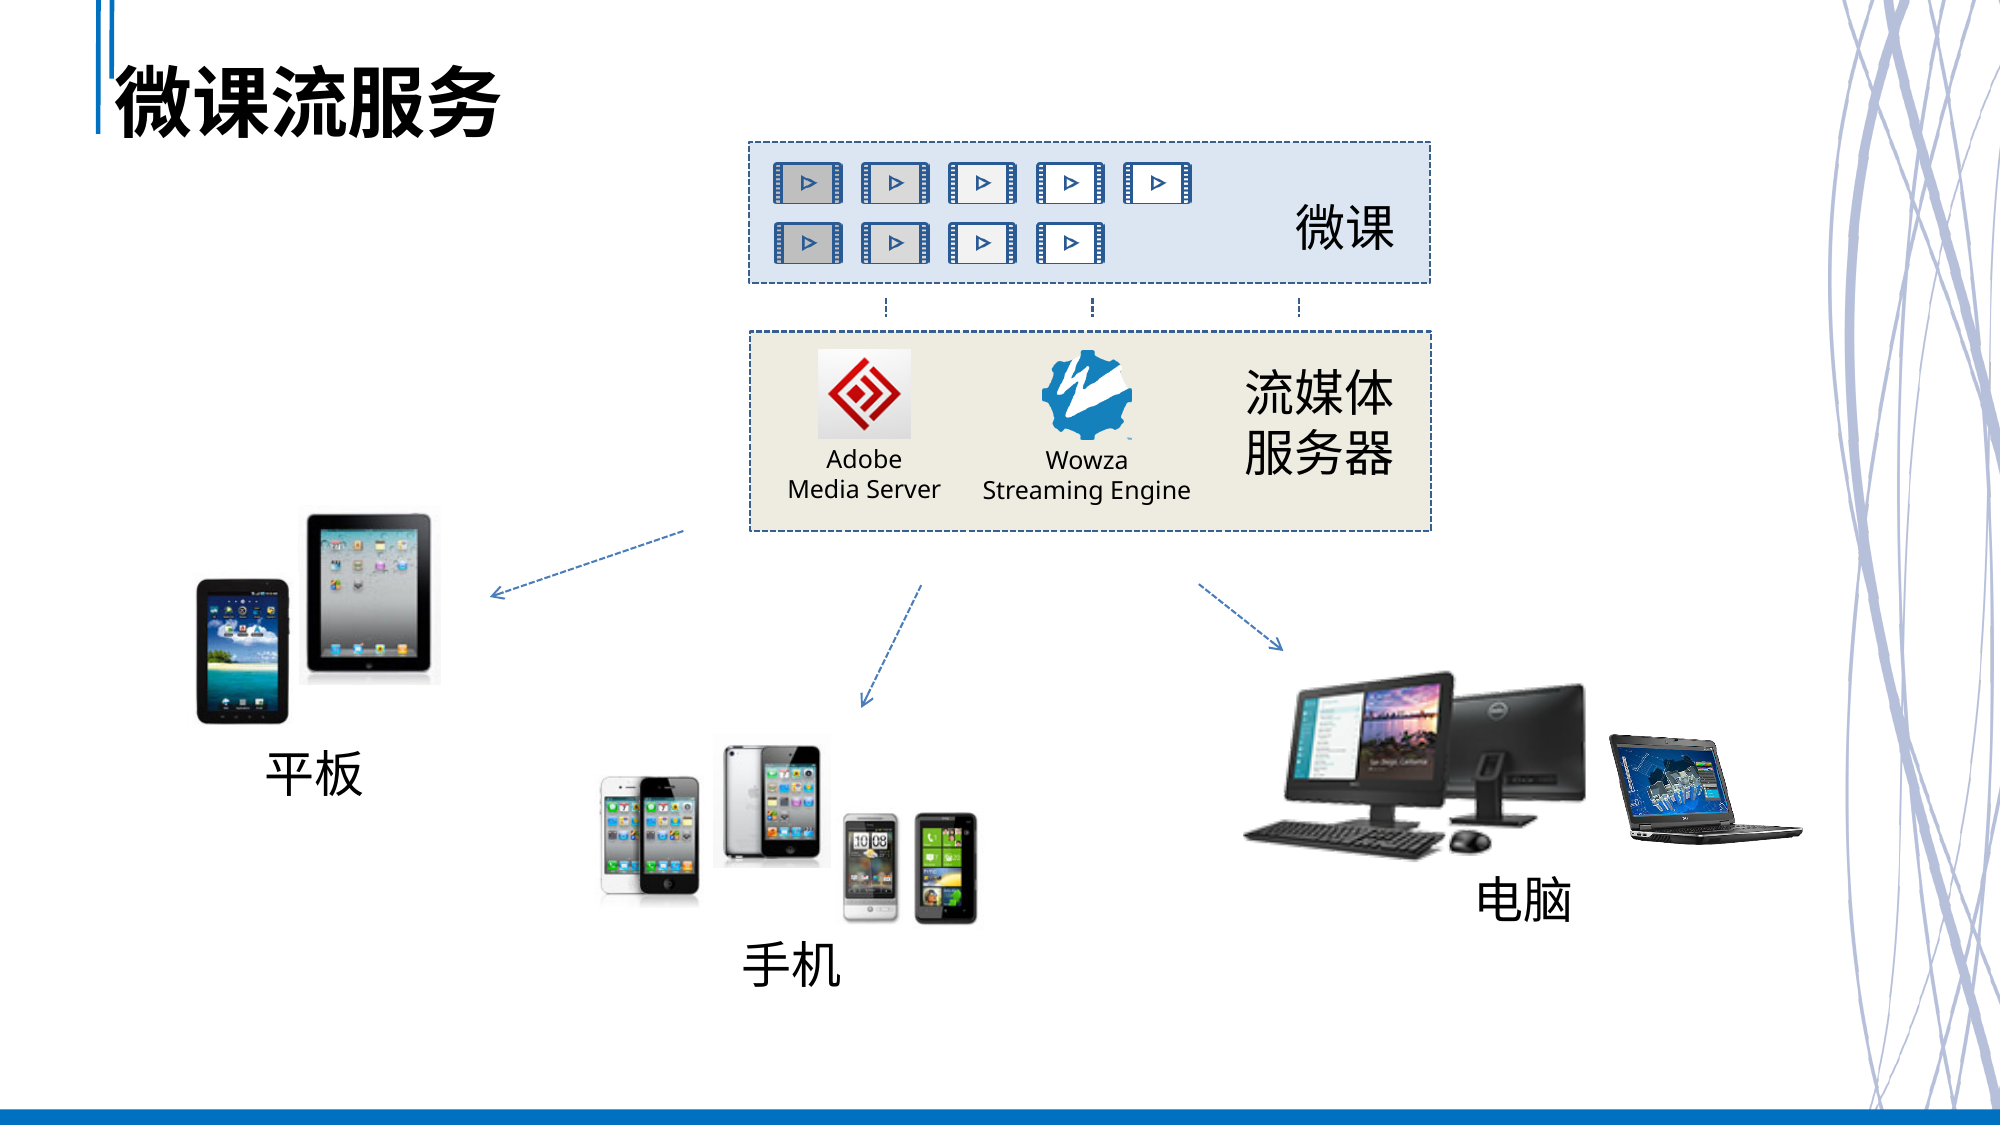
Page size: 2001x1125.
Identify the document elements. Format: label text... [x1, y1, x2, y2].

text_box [489, 530, 684, 598]
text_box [1243, 634, 1804, 937]
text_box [748, 141, 1430, 284]
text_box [749, 331, 1432, 532]
title 微课流服务 [99, 45, 1900, 157]
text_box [885, 297, 1300, 318]
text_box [1198, 583, 1284, 652]
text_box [594, 733, 990, 1003]
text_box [186, 505, 441, 811]
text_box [861, 584, 922, 709]
